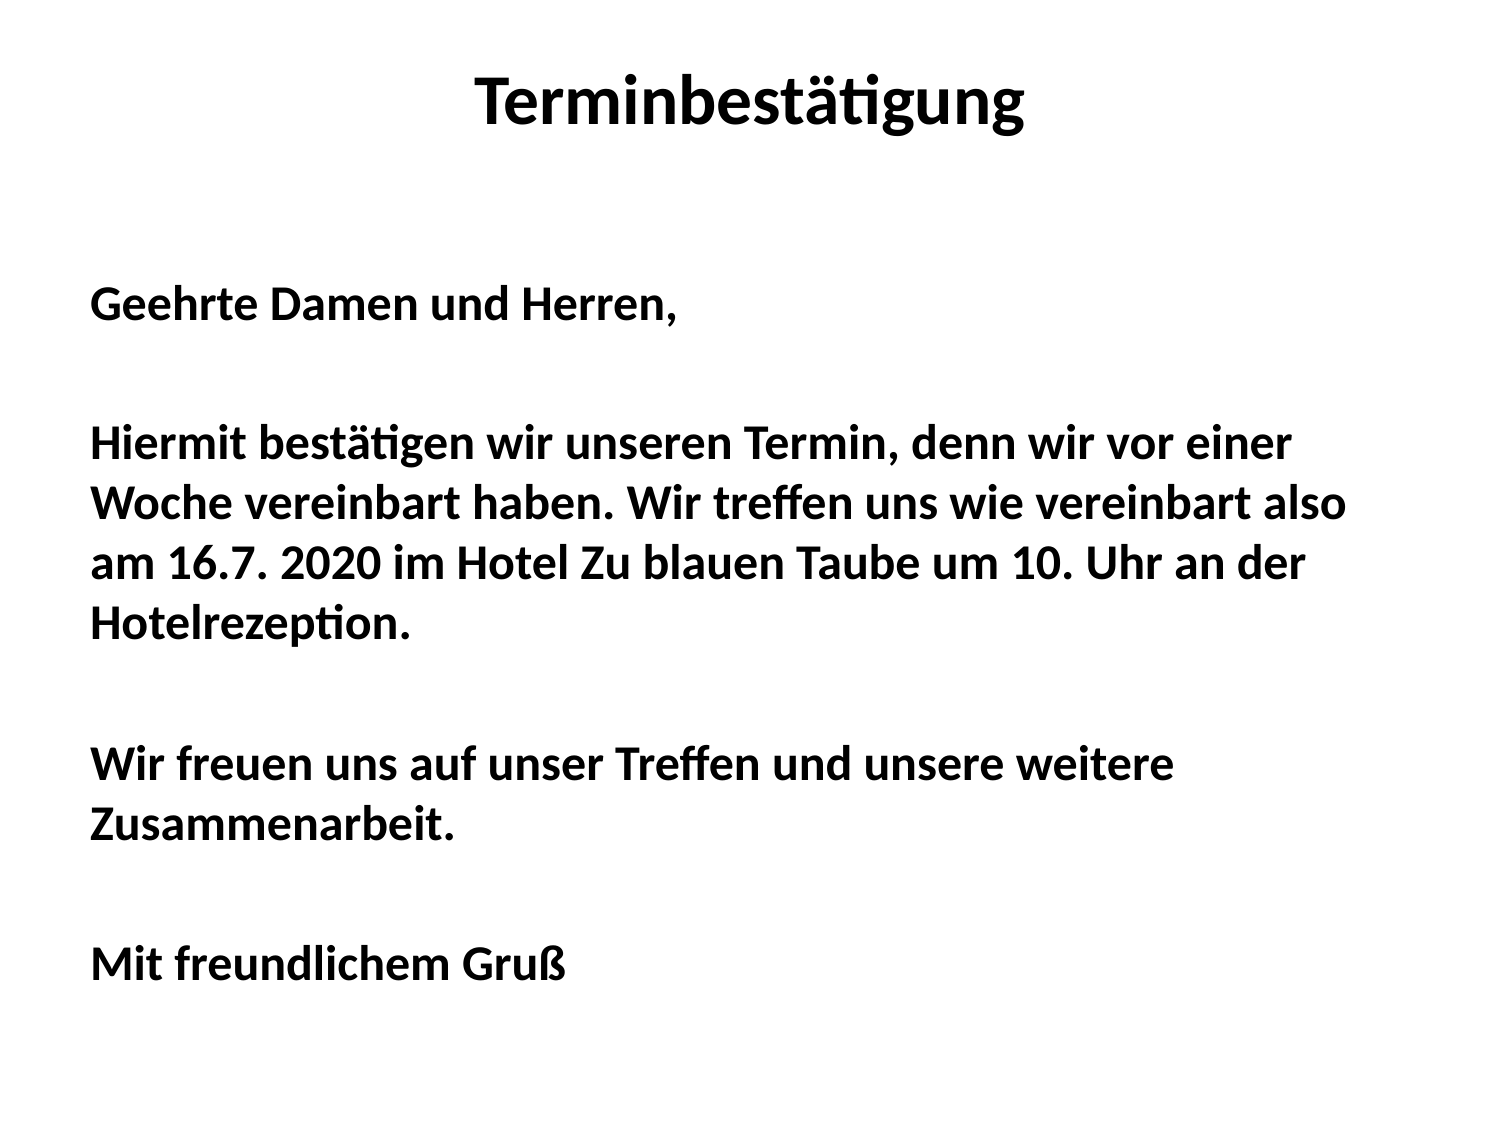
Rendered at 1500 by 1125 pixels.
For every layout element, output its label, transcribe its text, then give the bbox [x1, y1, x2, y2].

list Geehrte Damen und Herren, Hiermit bestätigen wir unseren Termin, denn wir vor einer Woche vereinbart haben. Wir treffen uns wie vereinbart also am 16.7. 2020 im Hotel Zu blauen Taube um 10. Uhr an der Hotelrezeption. Wir freuen uns auf unser Treffen und unsere weitere Zusammenarbeit. Mit freundlichem Gruß [75, 262, 1425, 1005]
title Terminbestätigung [75, 45, 1425, 233]
